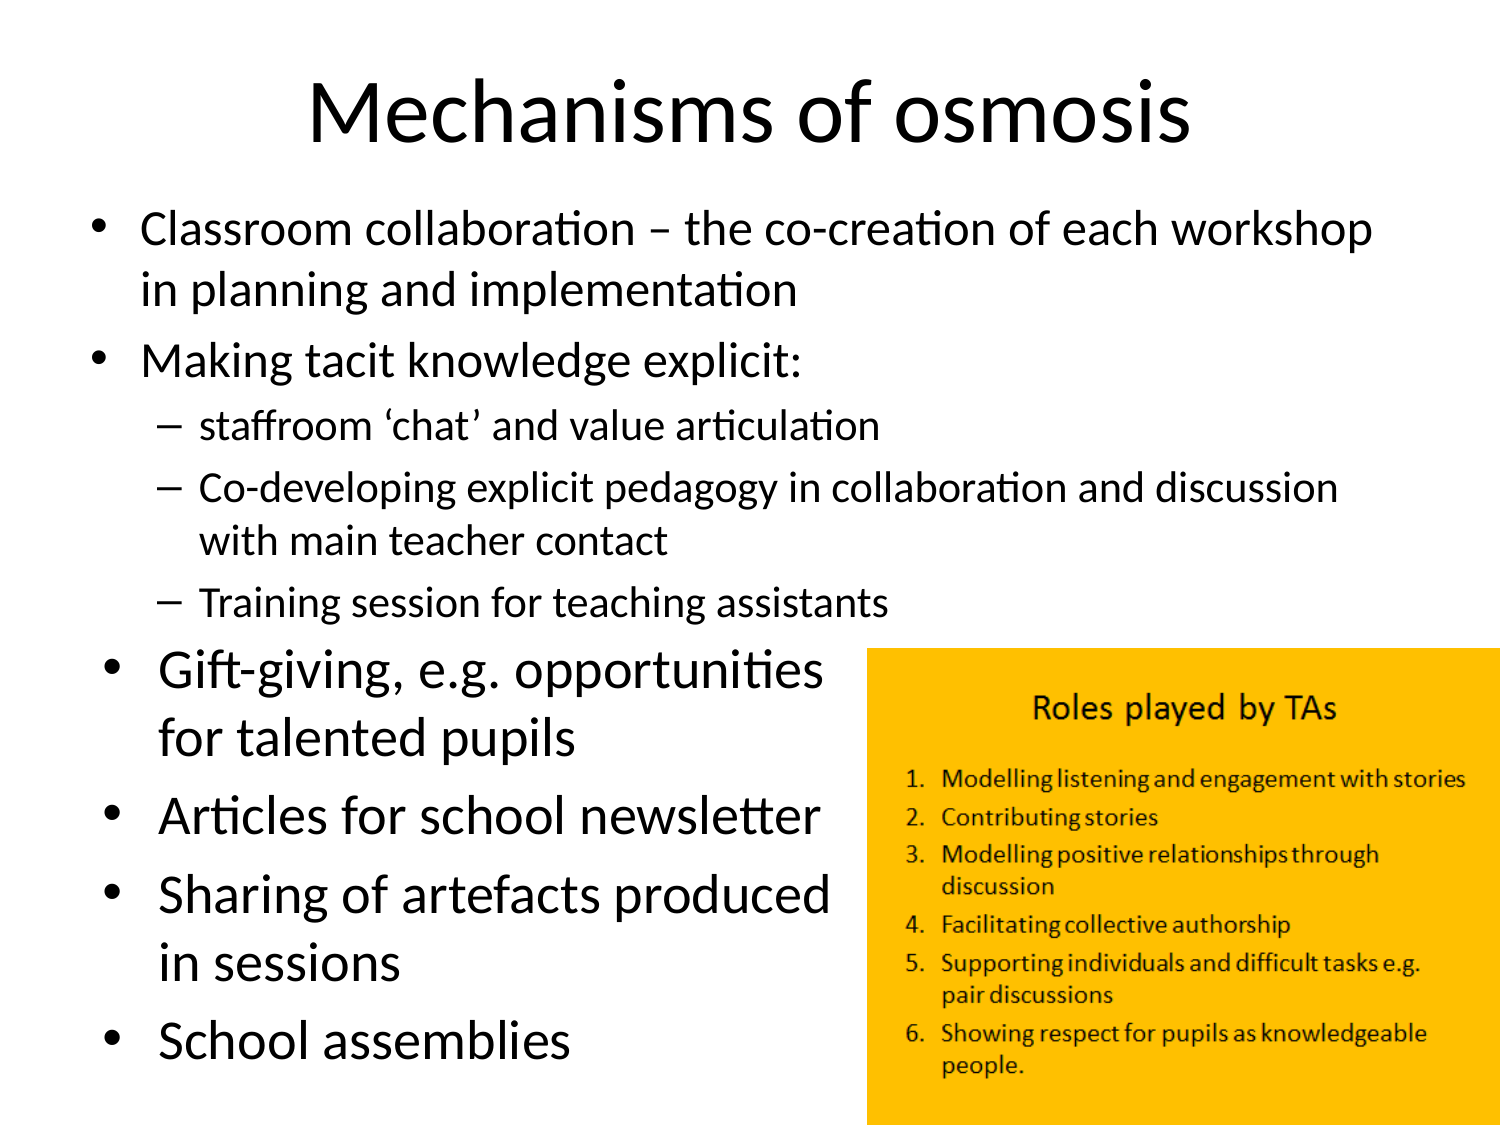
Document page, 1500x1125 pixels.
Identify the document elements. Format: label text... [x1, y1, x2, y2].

picture [867, 648, 1500, 1125]
title Mechanisms of osmosis [75, 12, 1425, 187]
list Classroom collaboration – the co-creation of each workshop in planning and implementation Making tacit knowledge explicit: staffroom ‘chat’ and value articulation Co-developing explicit pedagogy in collaboration and discussion with main teacher contact Training session for teaching assistants [75, 187, 1425, 638]
text_box Gift-giving, e.g. opportunities for talented pupils Articles for school newsletter Sharing of artefacts produced in sessions School assemblies [87, 624, 888, 1079]
